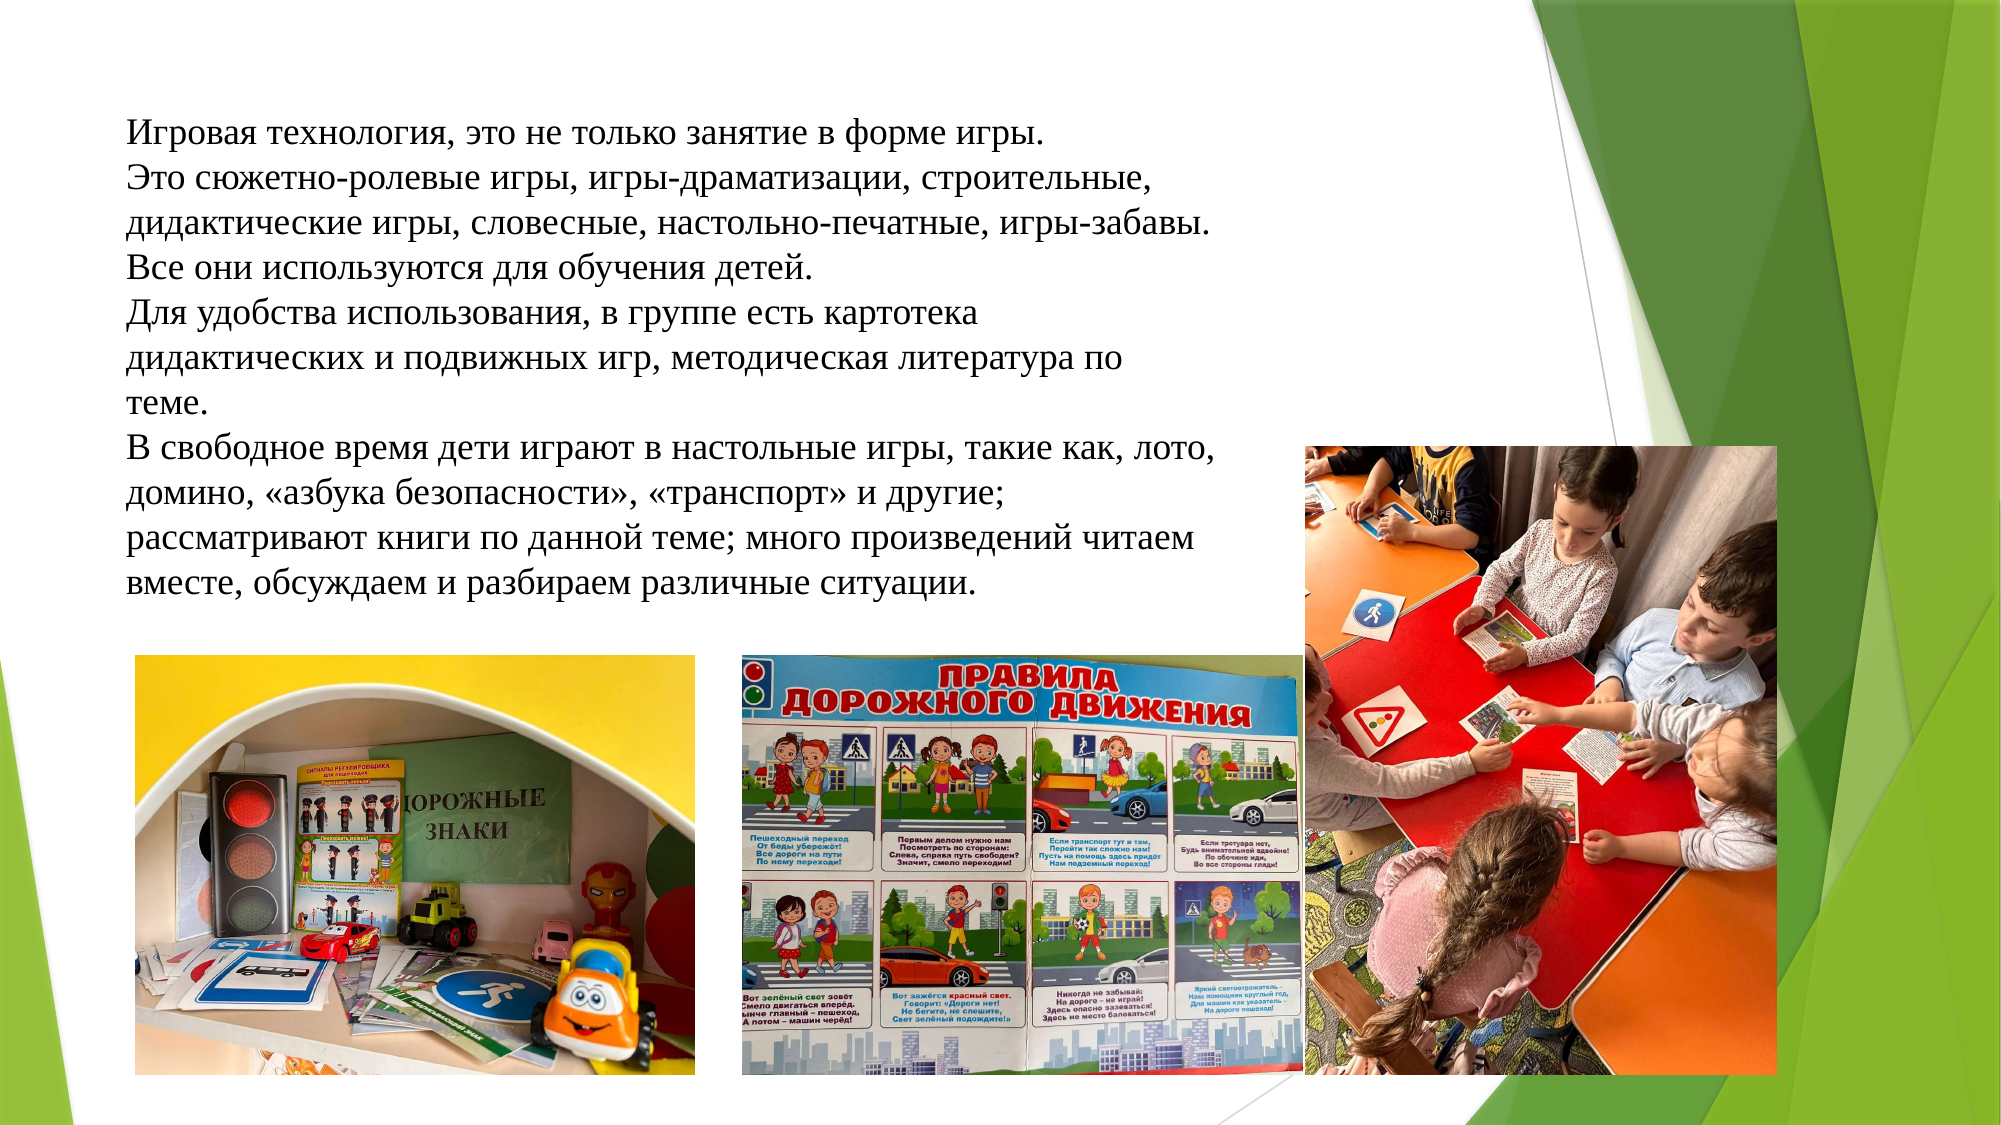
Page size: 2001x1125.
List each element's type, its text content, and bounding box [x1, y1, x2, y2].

picture [742, 654, 1303, 1076]
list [1304, 445, 1778, 1076]
picture [134, 654, 696, 1076]
title Игровая технология, это не только занятие в форме игры. Это сюжетно-ролевые игры, игры-драматизации, строительные, дидактические игры, словесные, настольно-печатные, игры-забавы. Все они используются для обучения детей. Для удобства использования, в группе есть картотека дидактических и подвижных игр, методическая литература по теме. В свободное время дети играют в настольные игры, такие как, лото, домино, «азбука безопасности», «транспорт» и другие; рассматривают книги по данной теме; много произведений читаем вместе, обсуждаем и разбираем различные ситуации. [111, 99, 1522, 291]
